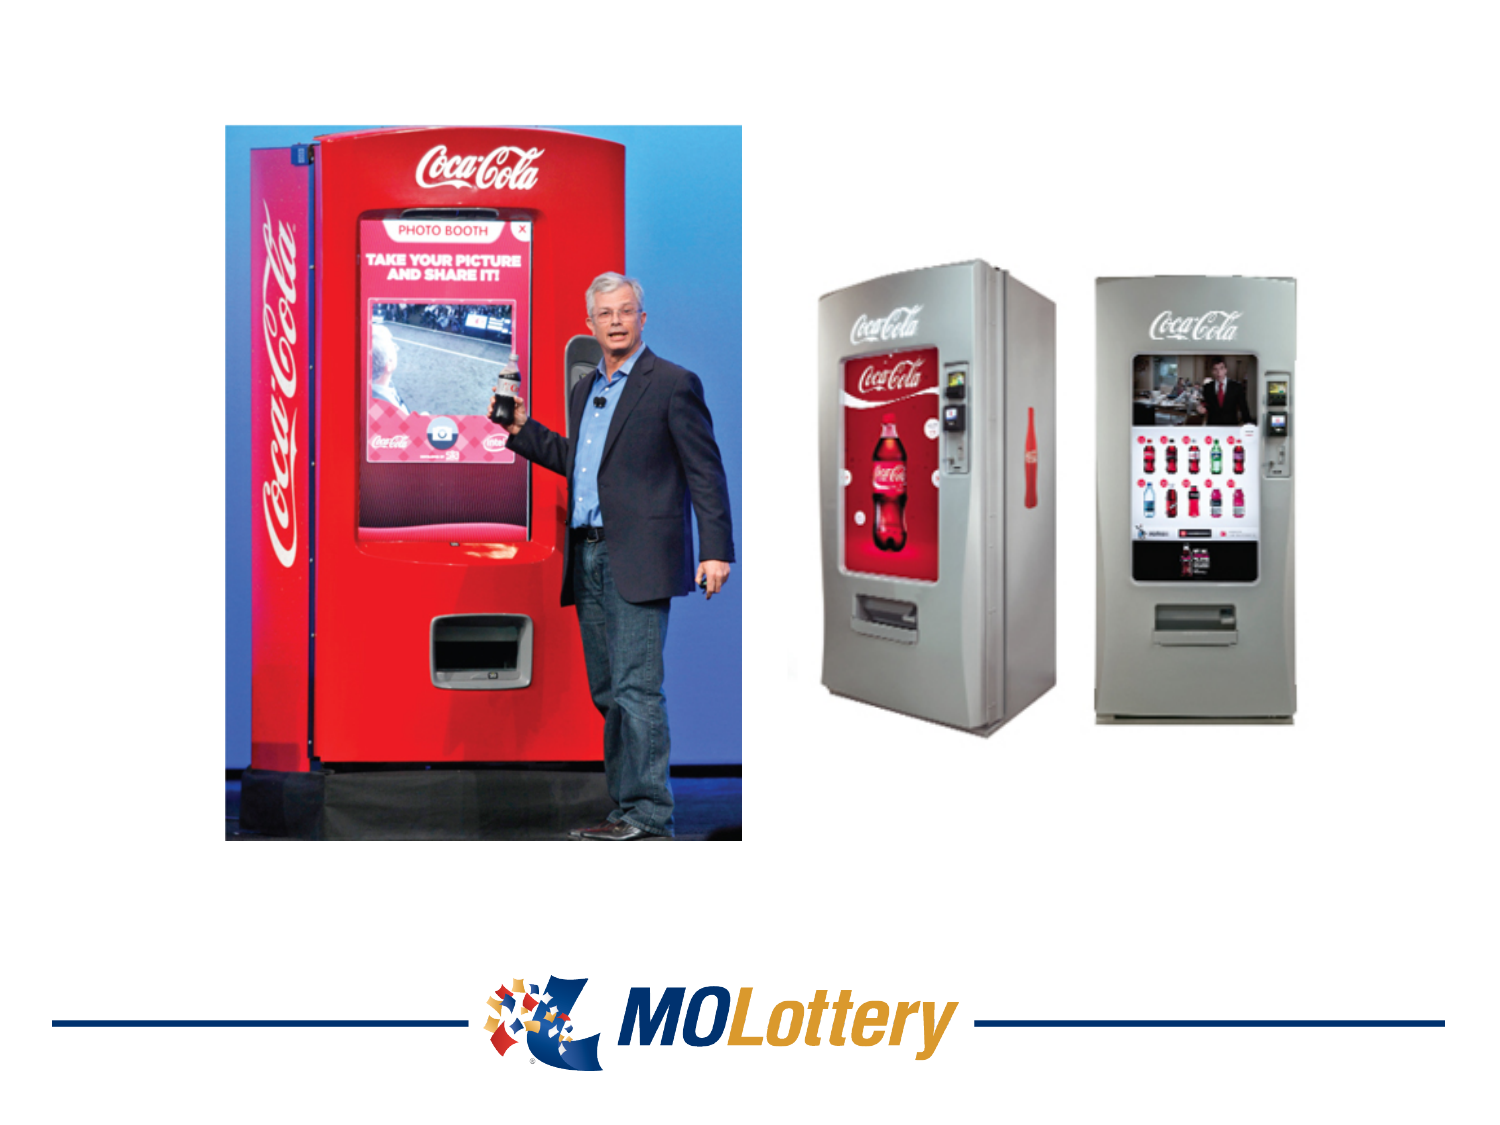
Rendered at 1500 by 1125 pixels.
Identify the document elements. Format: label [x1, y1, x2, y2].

picture [224, 124, 742, 841]
picture [52, 975, 1445, 1076]
picture [787, 249, 1369, 761]
